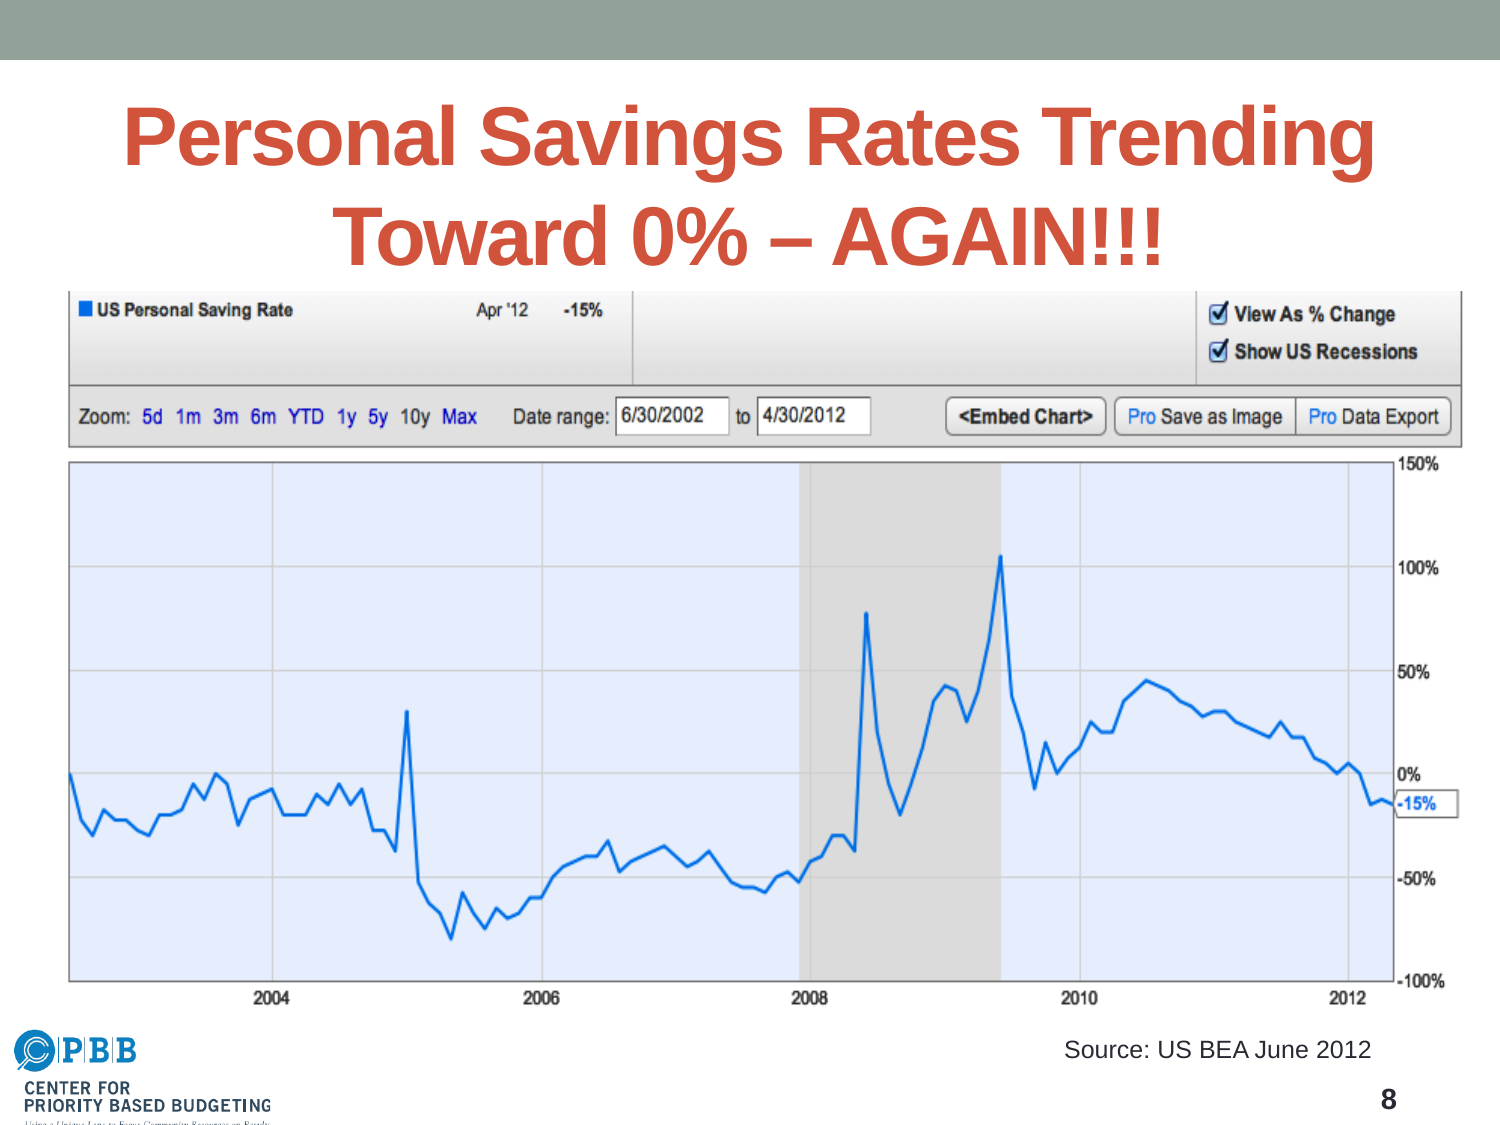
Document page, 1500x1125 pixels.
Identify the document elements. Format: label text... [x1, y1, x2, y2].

picture [13, 1029, 271, 1125]
slide_number 8 [1365, 1071, 1500, 1125]
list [52, 291, 1473, 1027]
text_box Source: US BEA June 2012 [879, 1035, 1388, 1071]
title Personal Savings Rates Trending Toward 0% – AGAIN!!! [75, 88, 1425, 277]
